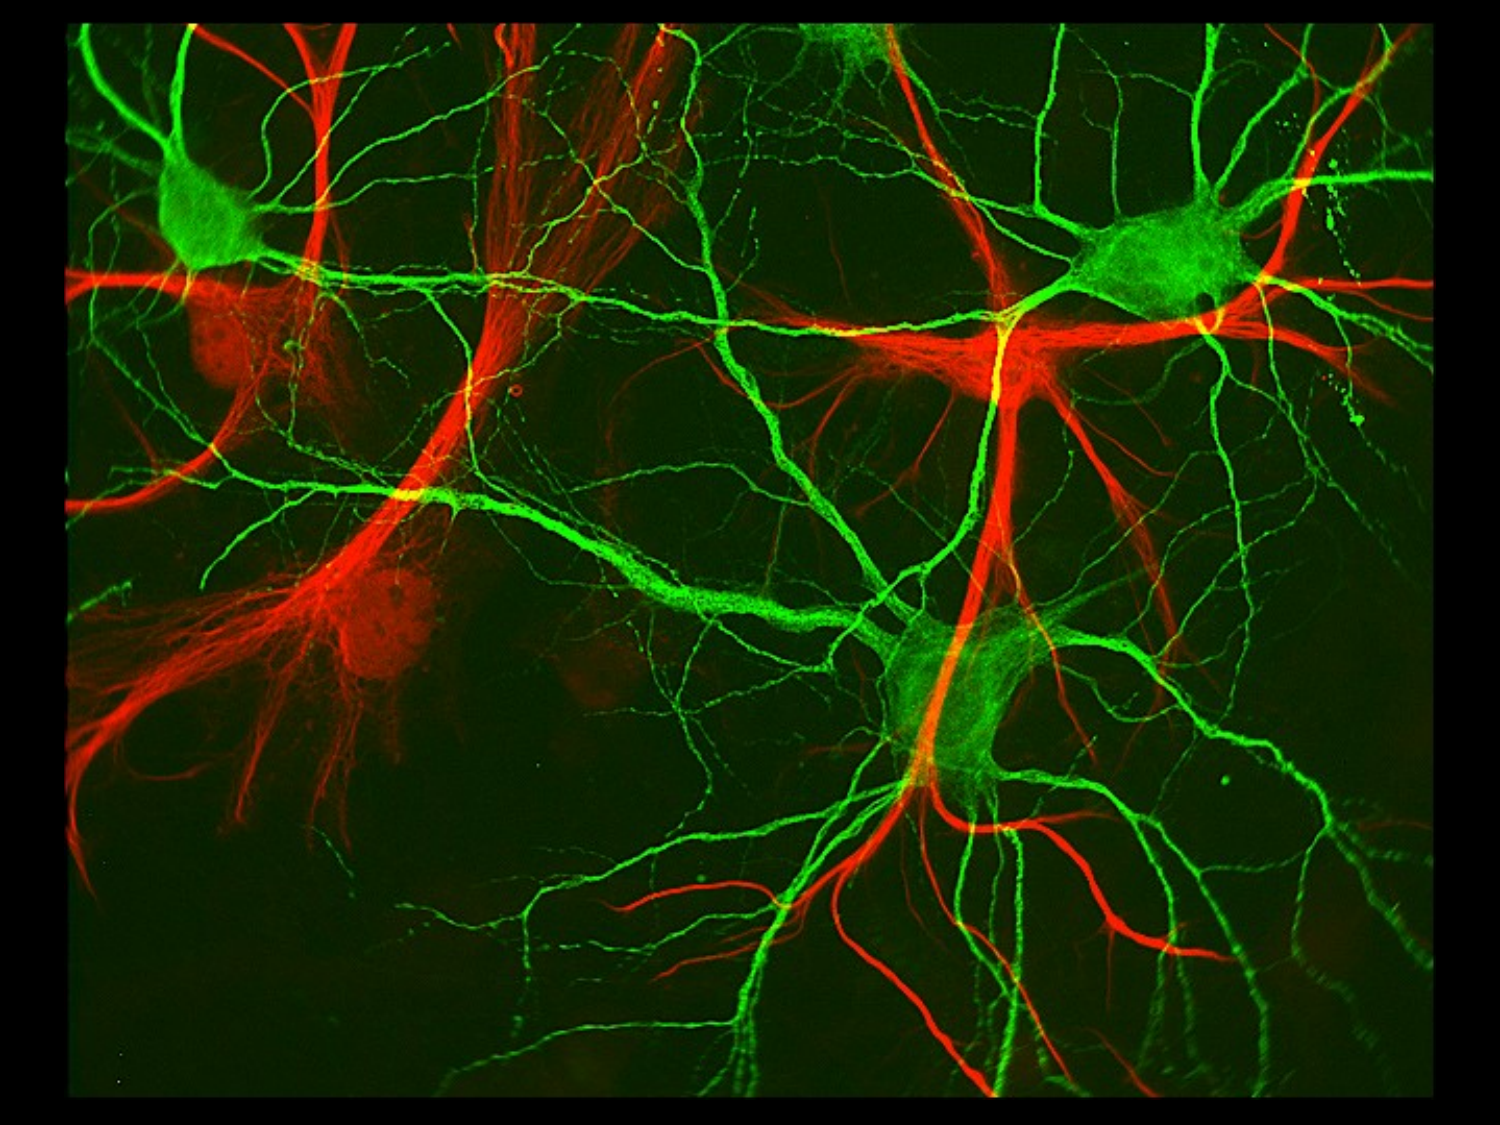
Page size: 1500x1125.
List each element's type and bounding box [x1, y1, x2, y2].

picture [64, 22, 1436, 1101]
